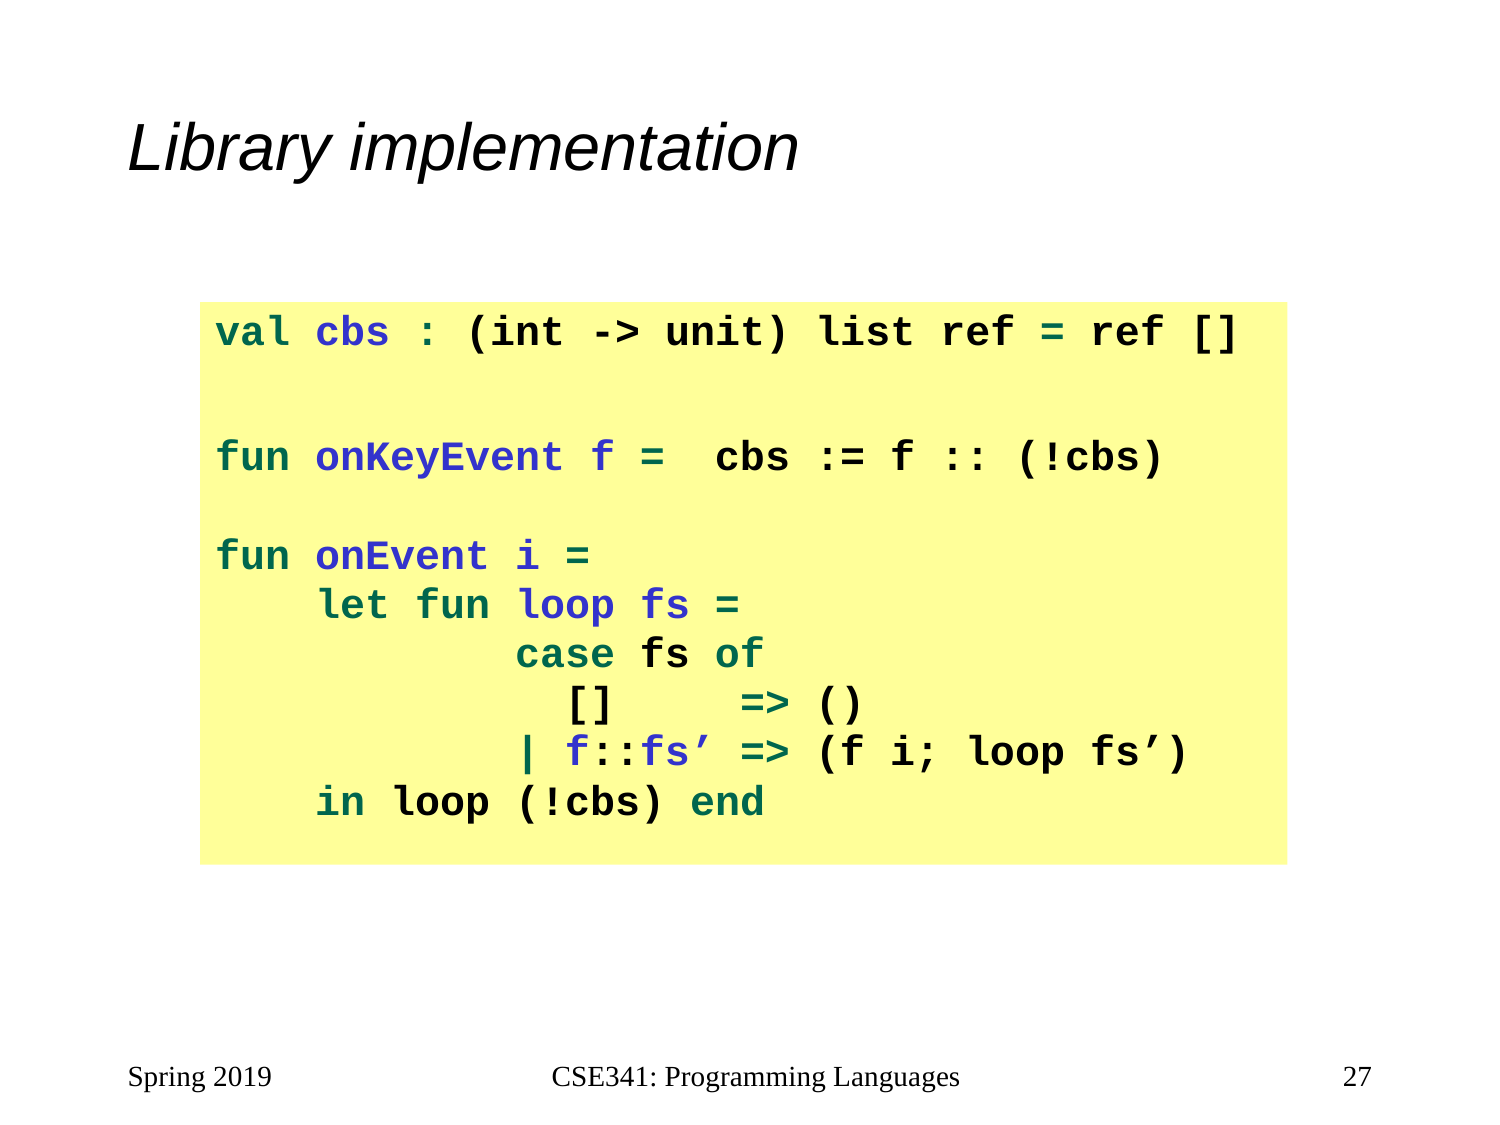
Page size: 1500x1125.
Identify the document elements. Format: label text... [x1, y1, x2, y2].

title Library implementation [112, 49, 1388, 238]
footer CSE341: Programming Languages [474, 1049, 1038, 1125]
text_box val cbs : (int -> unit) list ref = ref [] fun onKeyEvent f = cbs := f :: (!cbs) fun onEvent i = let fun loop fs = case fs of [] => () | f::fs’ => (f i; loop fs’) in loop (!cbs) end [200, 302, 1288, 865]
slide_number Spring 2019 [112, 1049, 426, 1125]
slide_number 27 [1074, 1049, 1388, 1125]
